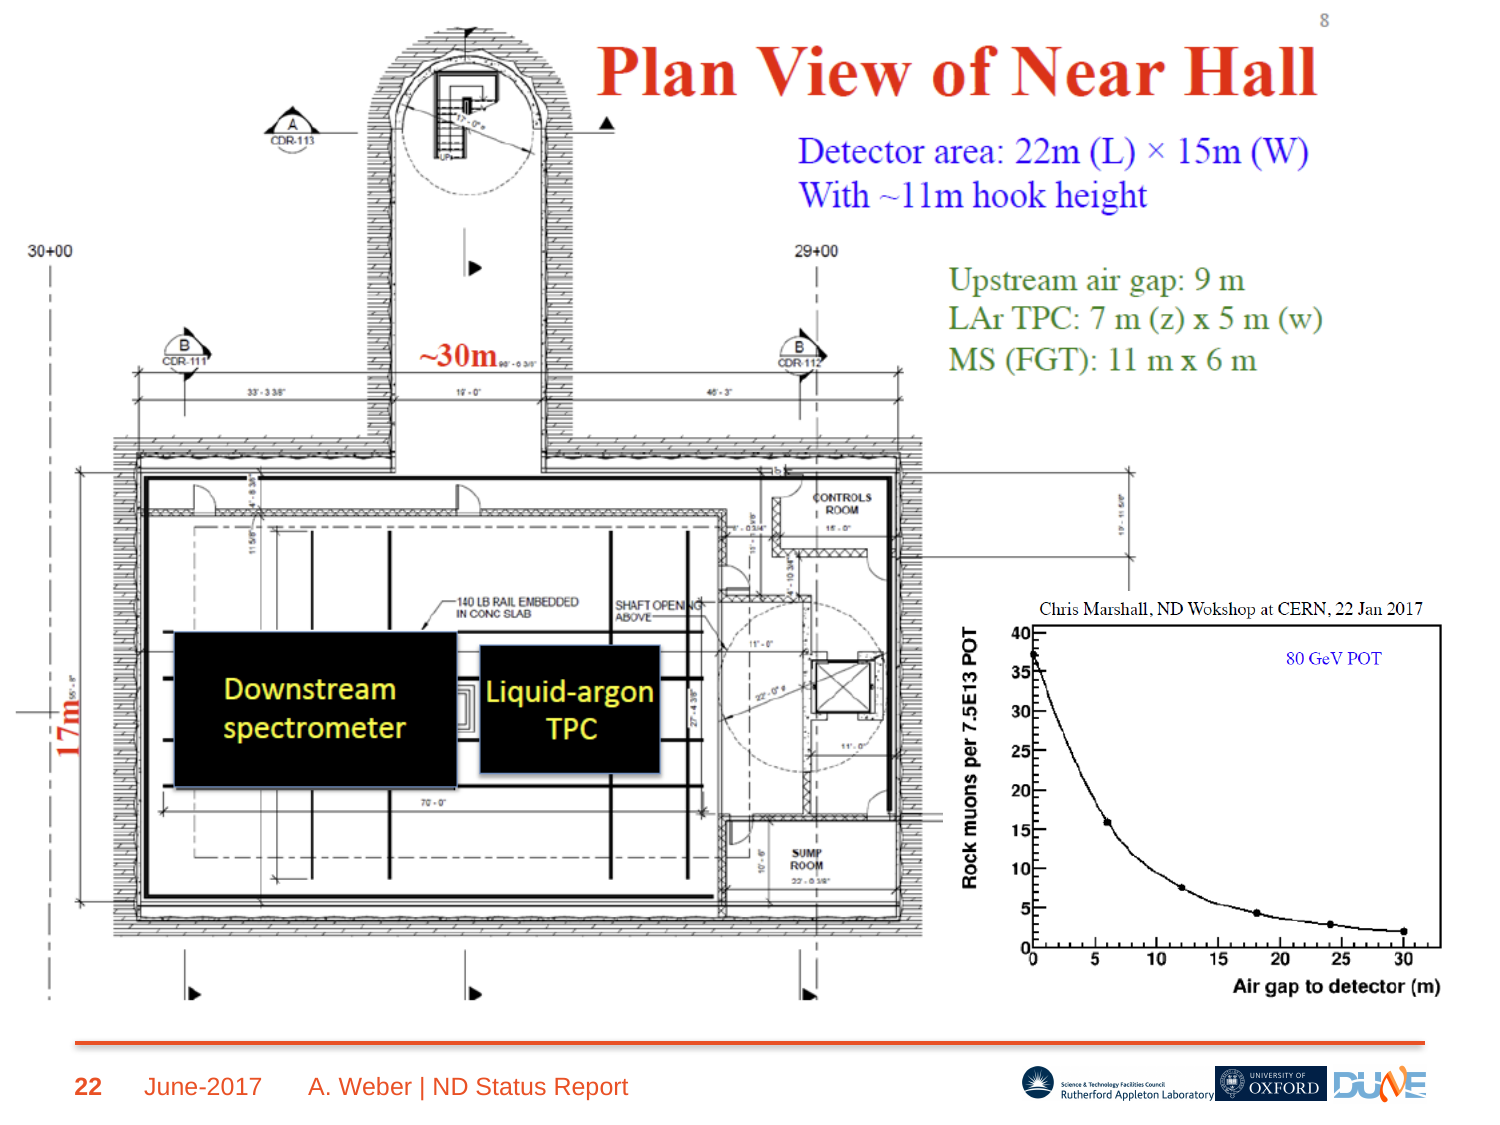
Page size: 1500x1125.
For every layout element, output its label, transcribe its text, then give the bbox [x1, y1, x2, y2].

picture [1022, 1066, 1214, 1101]
picture [0, 0, 1455, 1026]
picture [1215, 1066, 1327, 1101]
slide_number June-2017 [145, 1074, 308, 1101]
picture [1333, 1064, 1427, 1104]
footer A. Weber | ND Status Report [308, 1074, 1022, 1101]
slide_number 22 [74, 1074, 145, 1101]
